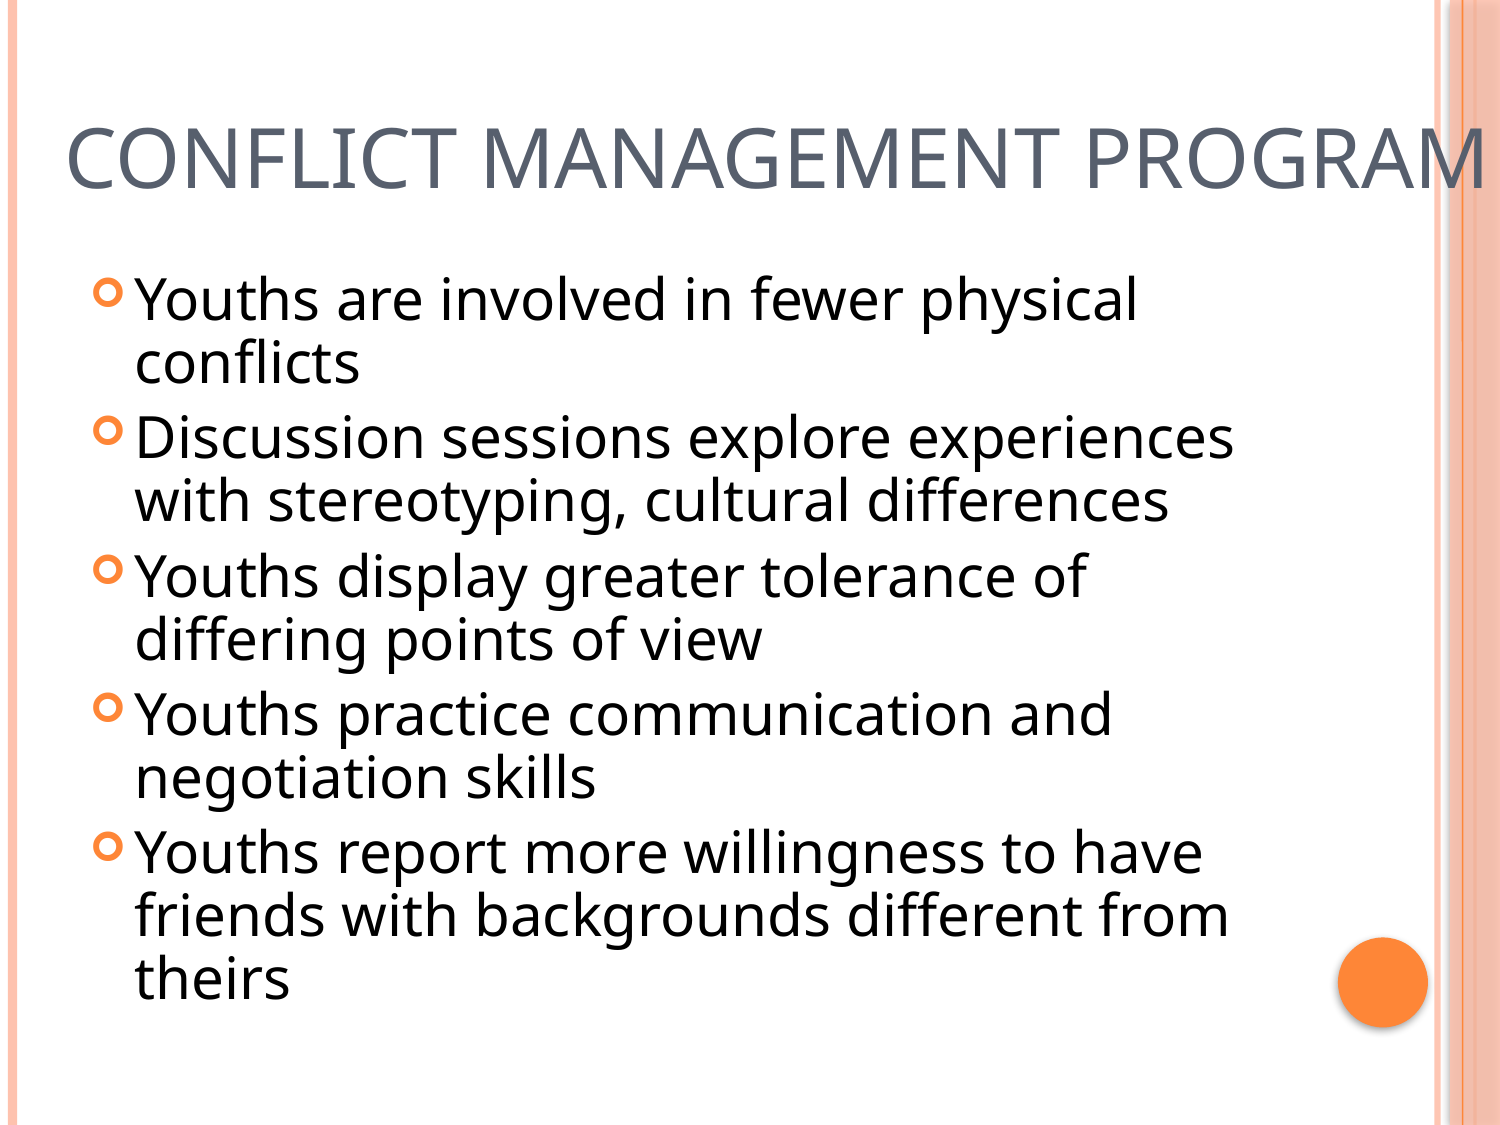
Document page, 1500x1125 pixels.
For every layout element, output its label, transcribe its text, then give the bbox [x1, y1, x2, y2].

title Conflict Management Program [50, 24, 1500, 213]
list Youths are involved in fewer physical conflicts Discussion sessions explore experiences with stereotyping, cultural differences Youths display greater tolerance of differing points of view Youths practice communication and negotiation skills Youths report more willingness to have friends with backgrounds different from theirs [75, 262, 1300, 1062]
